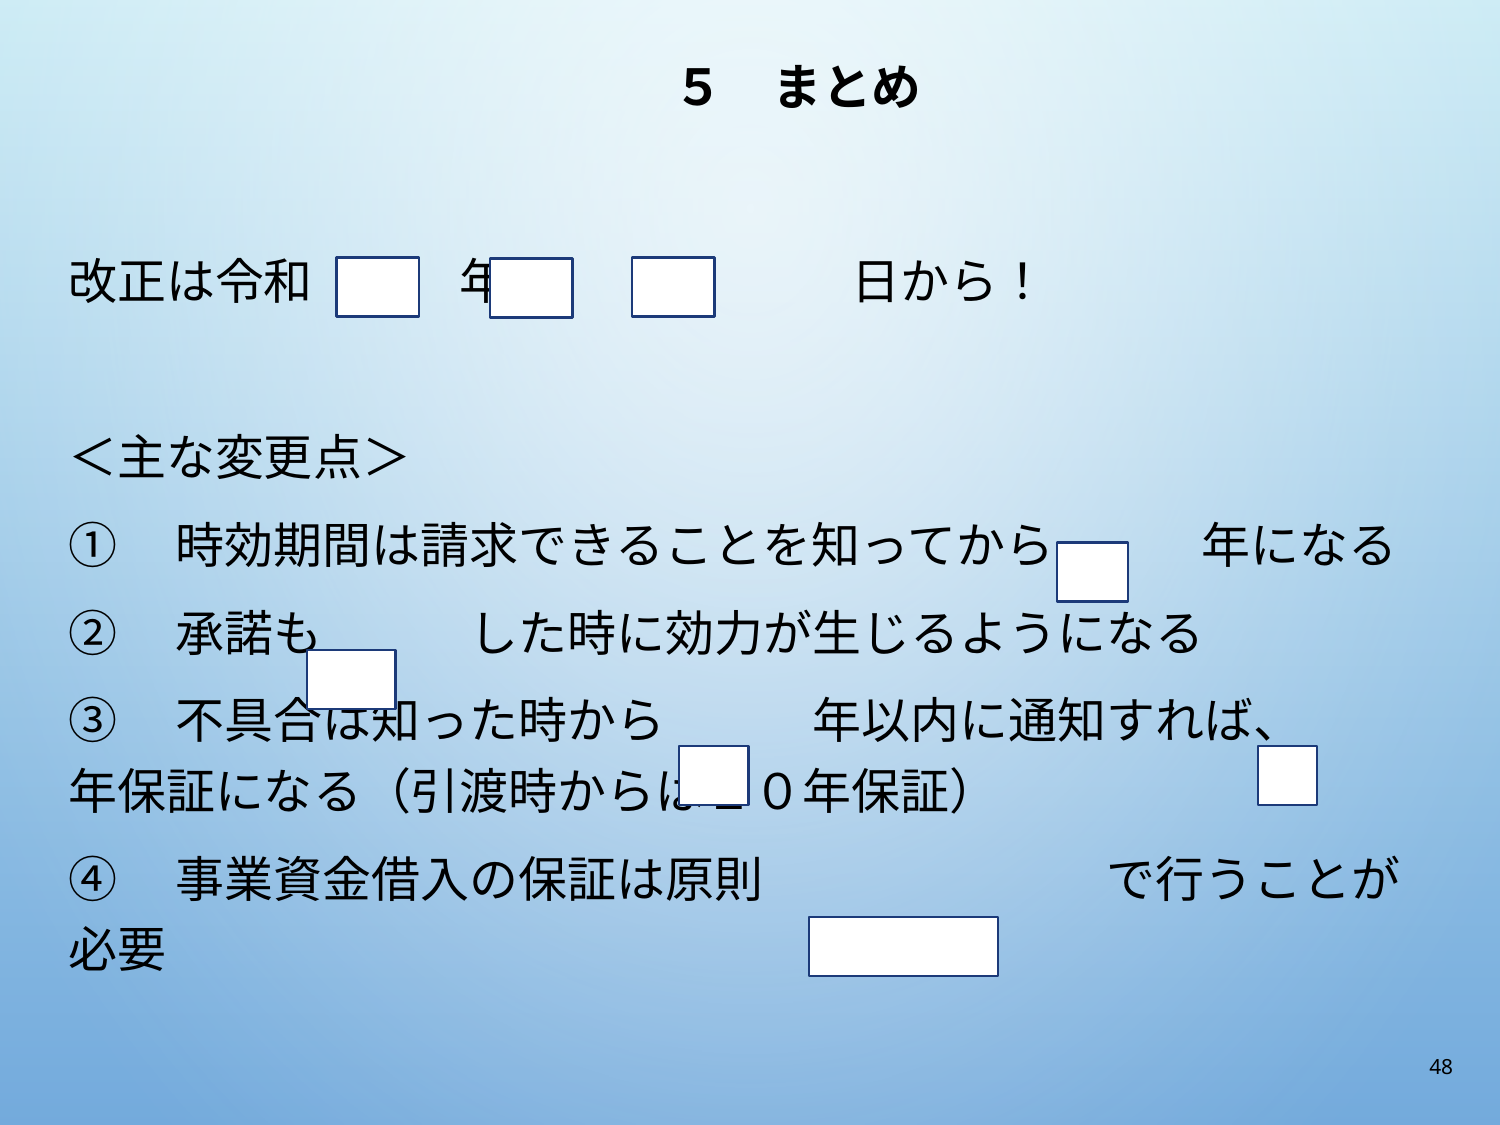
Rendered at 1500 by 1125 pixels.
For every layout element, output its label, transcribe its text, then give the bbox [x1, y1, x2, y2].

text_box [1056, 541, 1129, 603]
text_box [678, 745, 750, 806]
text_box [306, 649, 397, 710]
text_box [489, 257, 574, 319]
title ３ 事例② [0, 0, 1500, 395]
text_box [631, 256, 716, 318]
text_box [335, 256, 420, 318]
text_box [1257, 745, 1318, 806]
title ５ まとめ [171, 54, 1424, 231]
text_box [808, 916, 999, 977]
list 改正は令和 年 月 日から！ ＜主な変更点＞ ① 時効期間は請求できることを知ってから 年になる ② 承諾も した時に効力が生じるようになる ③ 不具合は知った時から 年以内に通知すれば、 年保証になる（引渡時からは１０年保証） ④ 事業資金借入の保証は原則 で行うことが必要 [53, 231, 1424, 1012]
slide_number 48 [1155, 1030, 1468, 1106]
